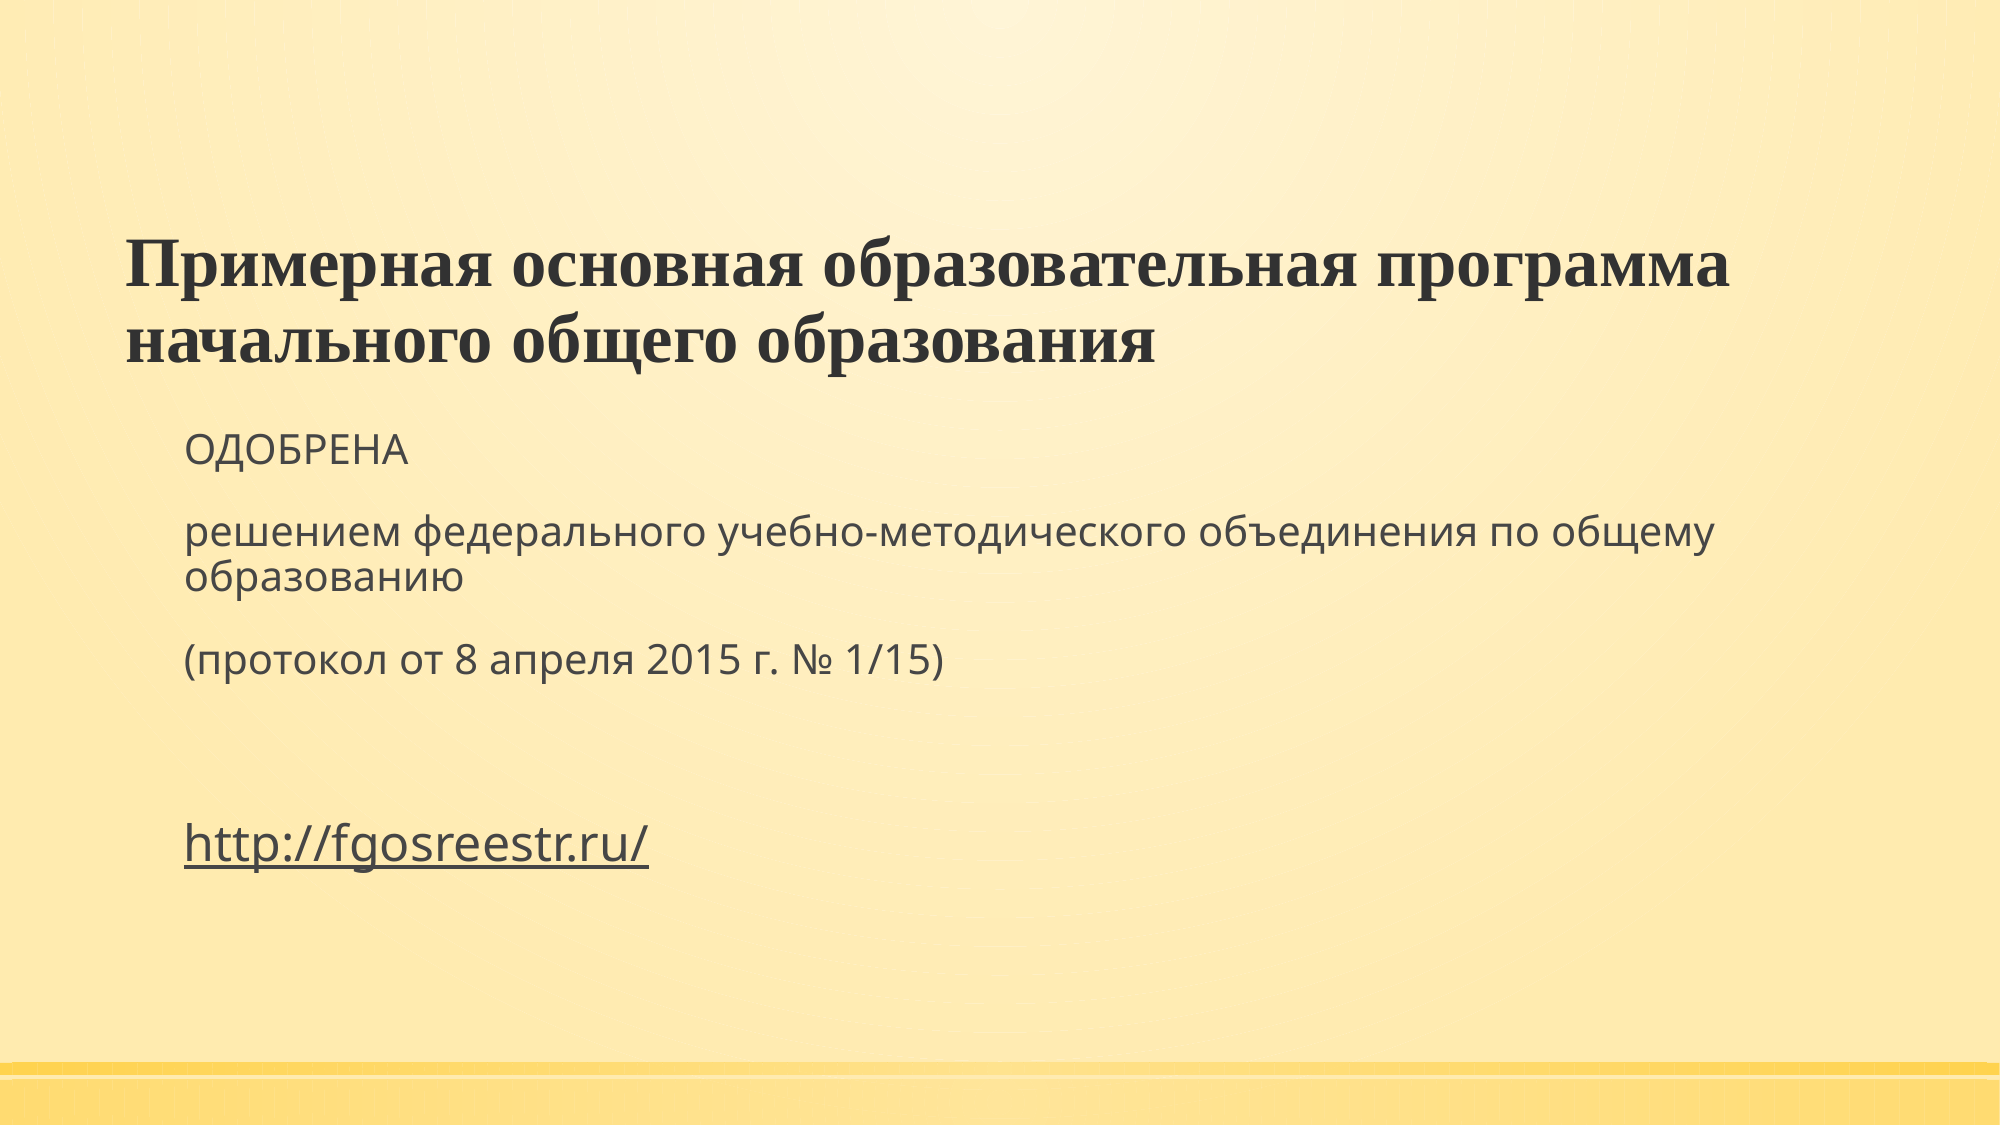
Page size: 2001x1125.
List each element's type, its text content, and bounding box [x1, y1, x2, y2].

list ОДОБРЕНА решением федерального учебно-методического объединения по общему образованию (протокол от 8 апреля 2015 г. № 1/15) http://fgosreestr.ru/ [168, 420, 1853, 901]
title Примерная основная образовательная программа начального общего образования [110, 93, 1869, 386]
